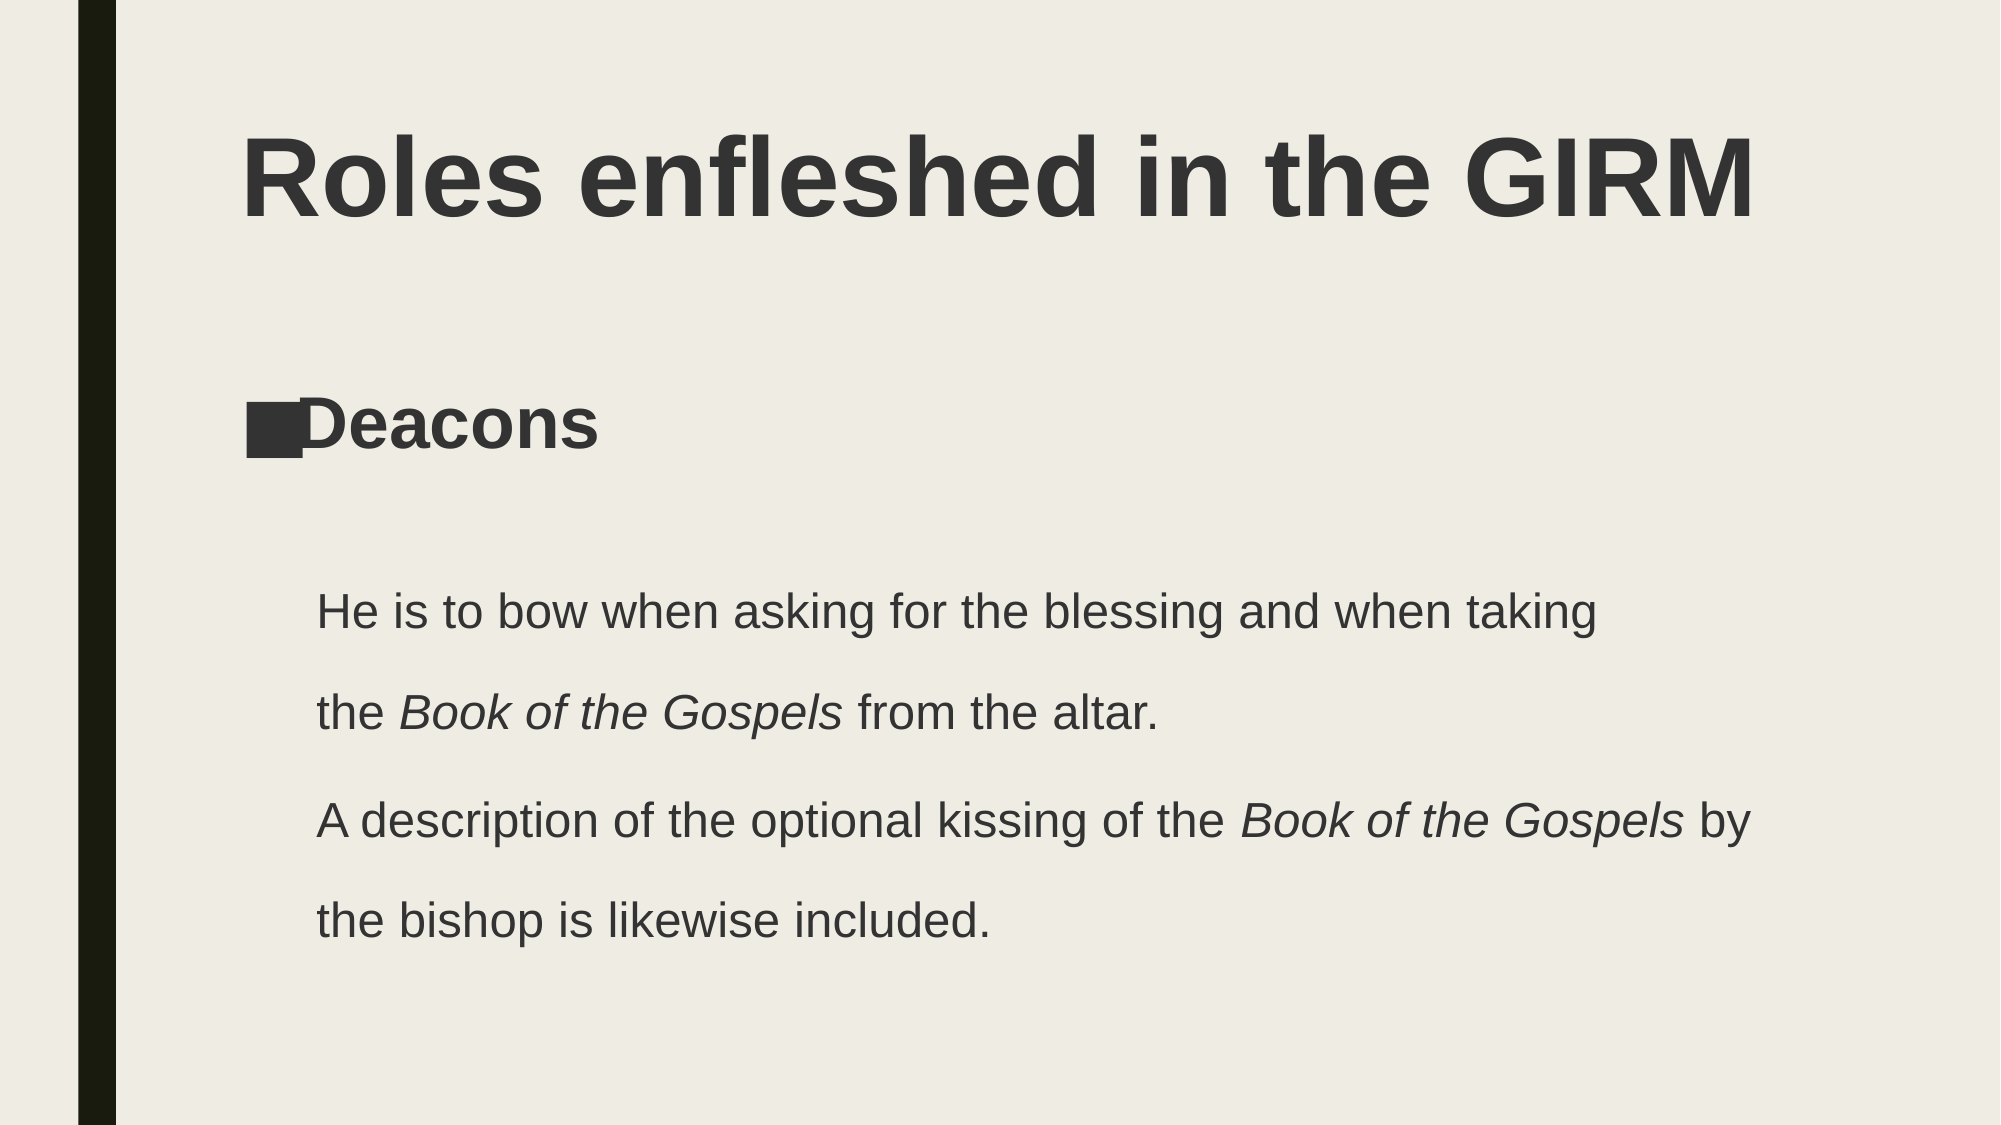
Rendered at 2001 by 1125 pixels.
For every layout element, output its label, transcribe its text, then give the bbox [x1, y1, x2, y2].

title Roles enfleshed in the GIRM [225, 112, 1800, 357]
list Deacons He is to bow when asking for the blessing and when taking the Book of the Gospels from the altar. A description of the optional kissing of the Book of the Gospels by the bishop is likewise included. [225, 375, 1800, 963]
